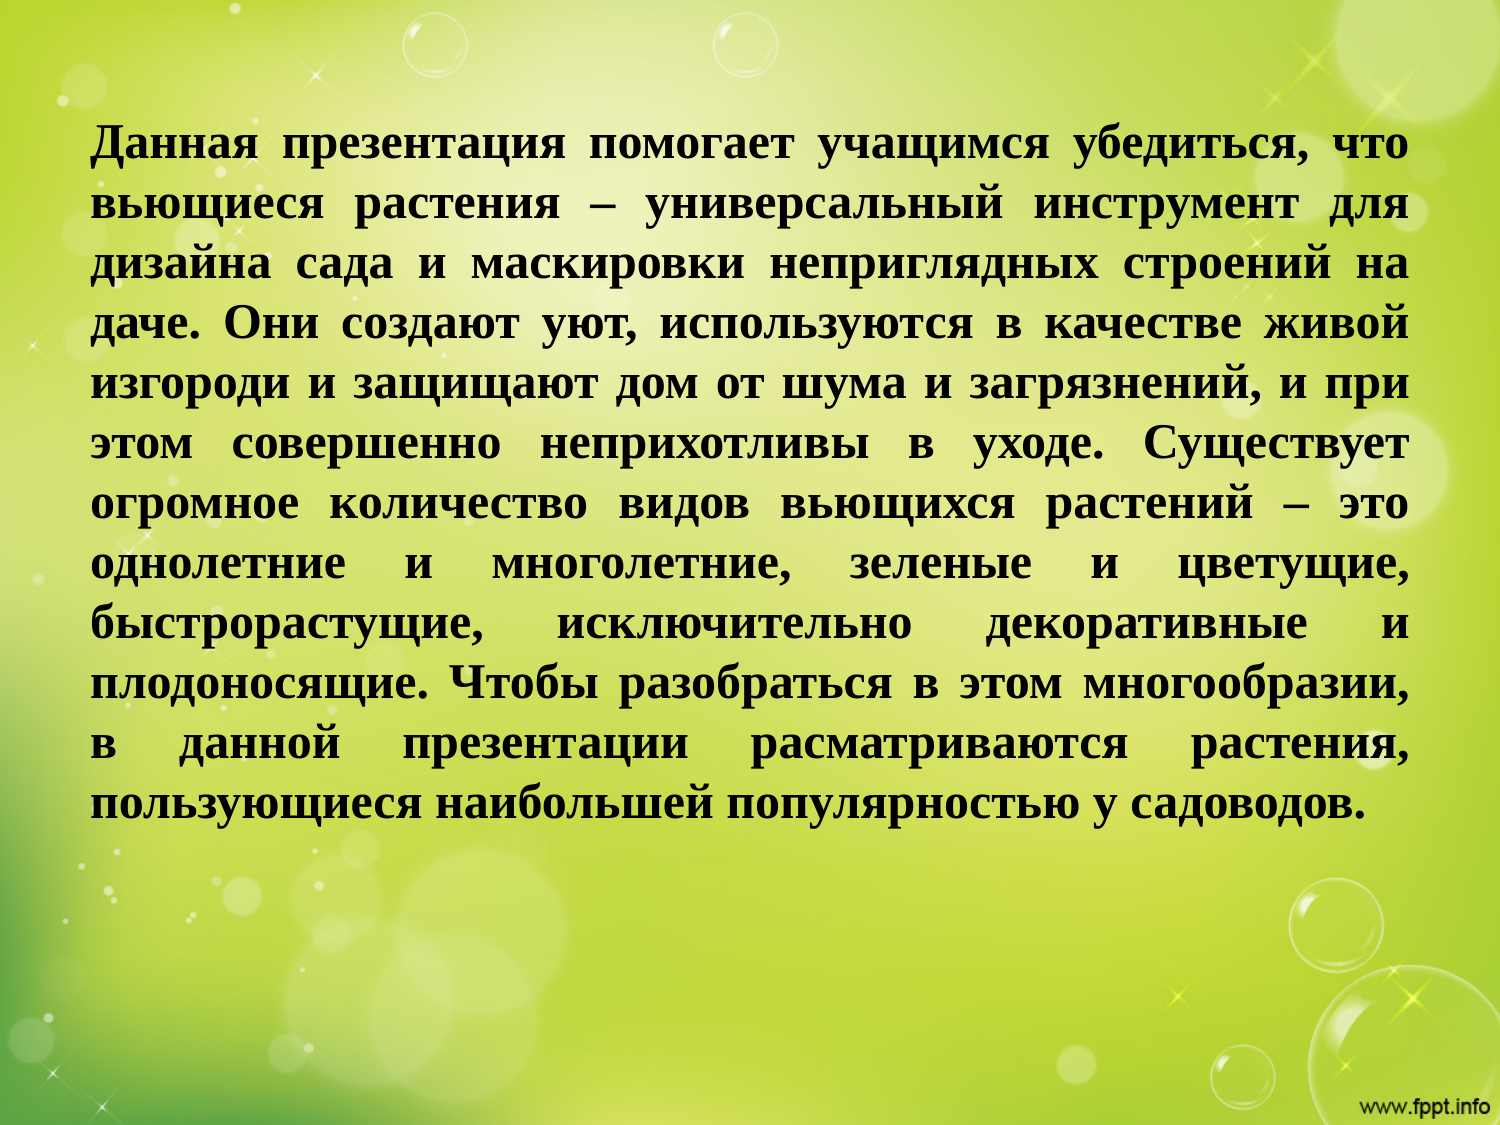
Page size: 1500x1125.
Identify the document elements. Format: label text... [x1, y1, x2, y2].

title Данная презентация помогает учащимся убедиться, что вьющиеся растения – универсальный инструмент для дизайна сада и маскировки неприглядных строений на даче. Они создают уют, используются в качестве живой изгороди и защищают дом от шума и загрязнений, и при этом совершенно неприхотливы в уходе. Существует огромное количество видов вьющихся растений – это однолетние и многолетние, зеленые и цветущие, быстрорастущие, исключительно декоративные и плодоносящие. Чтобы разобраться в этом многообразии, в данной презентации расматриваются растения, пользующиеся наибольшей популярностью у садоводов. [75, 45, 1425, 233]
picture [0, 0, 1500, 1125]
